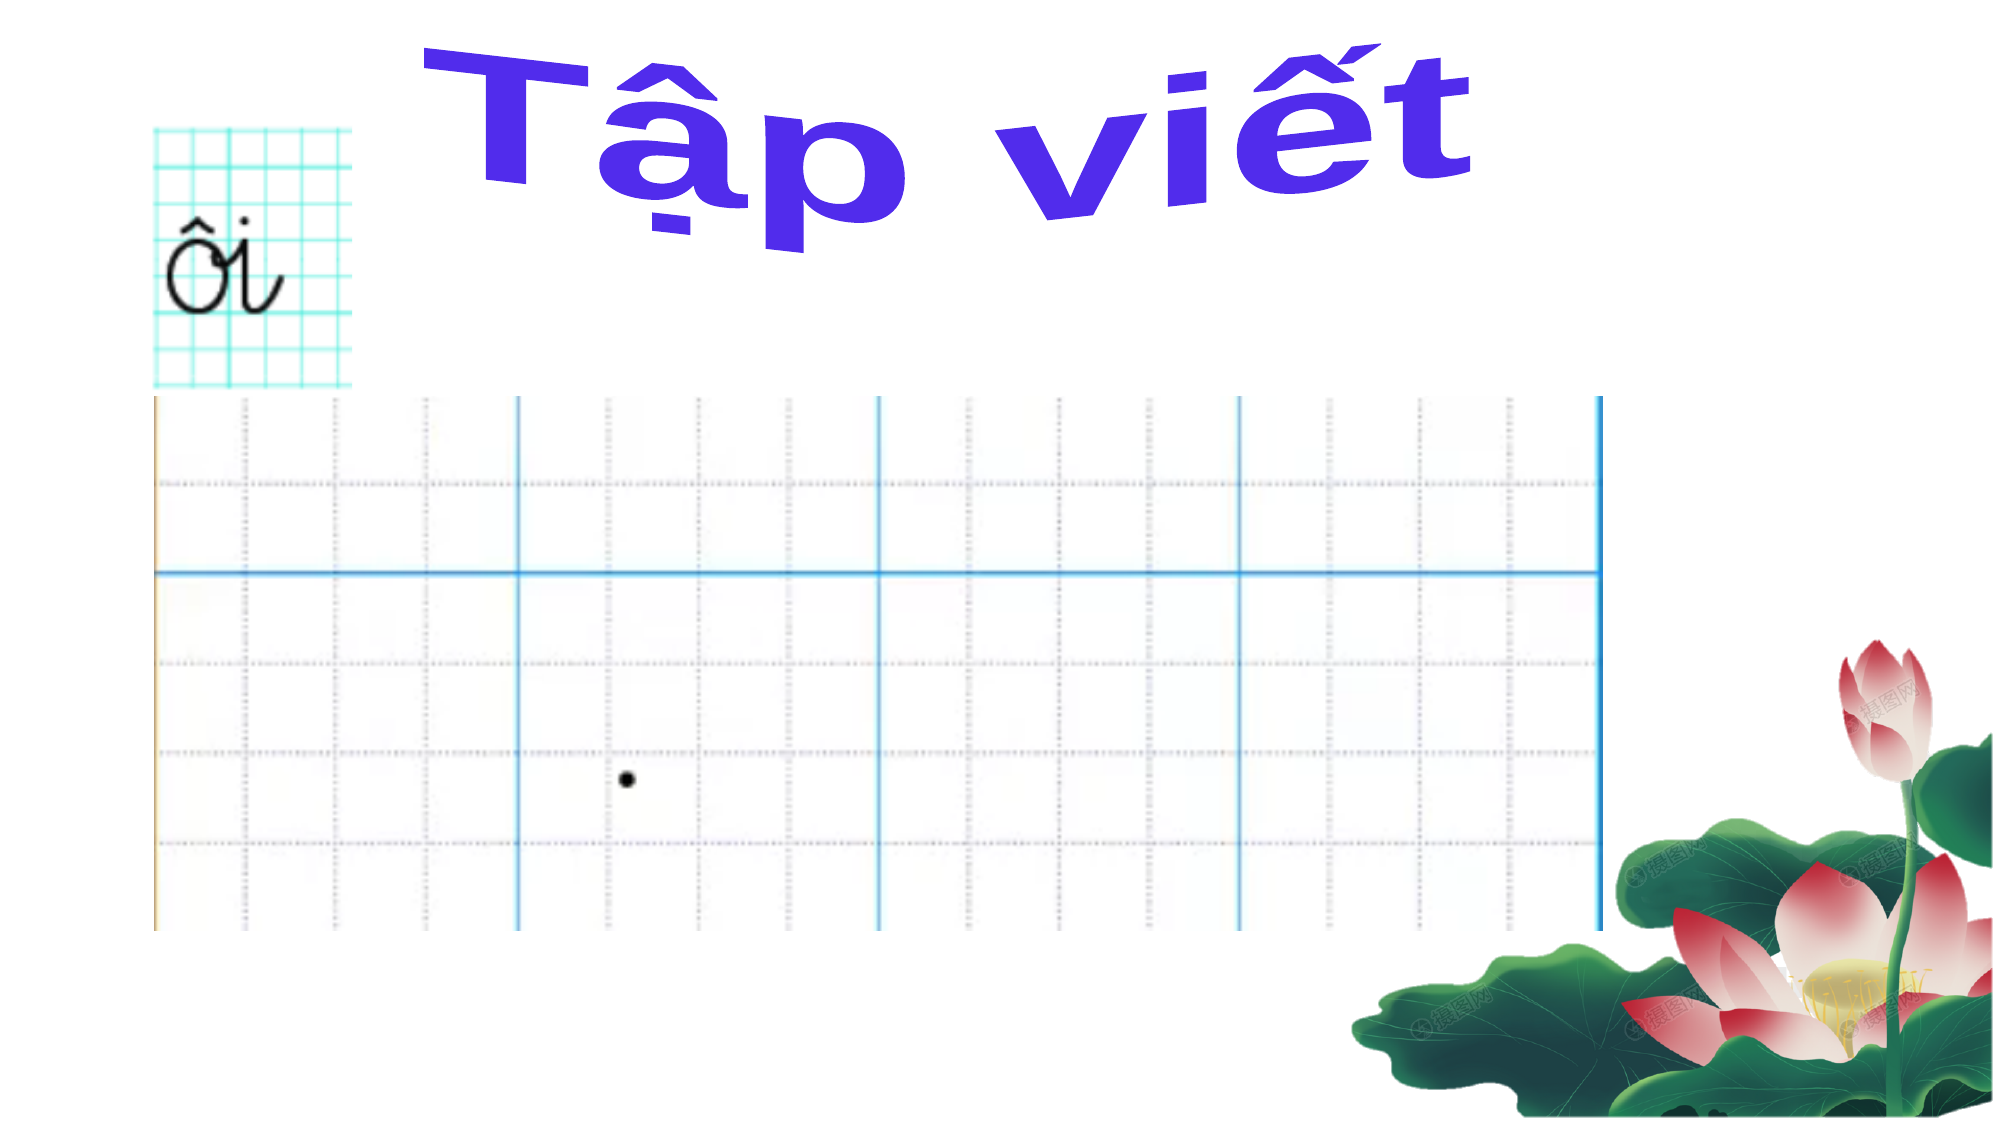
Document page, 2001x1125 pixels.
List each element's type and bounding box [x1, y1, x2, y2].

picture [1343, 631, 2000, 1125]
picture [139, 124, 353, 396]
text_box [153, 395, 1603, 932]
